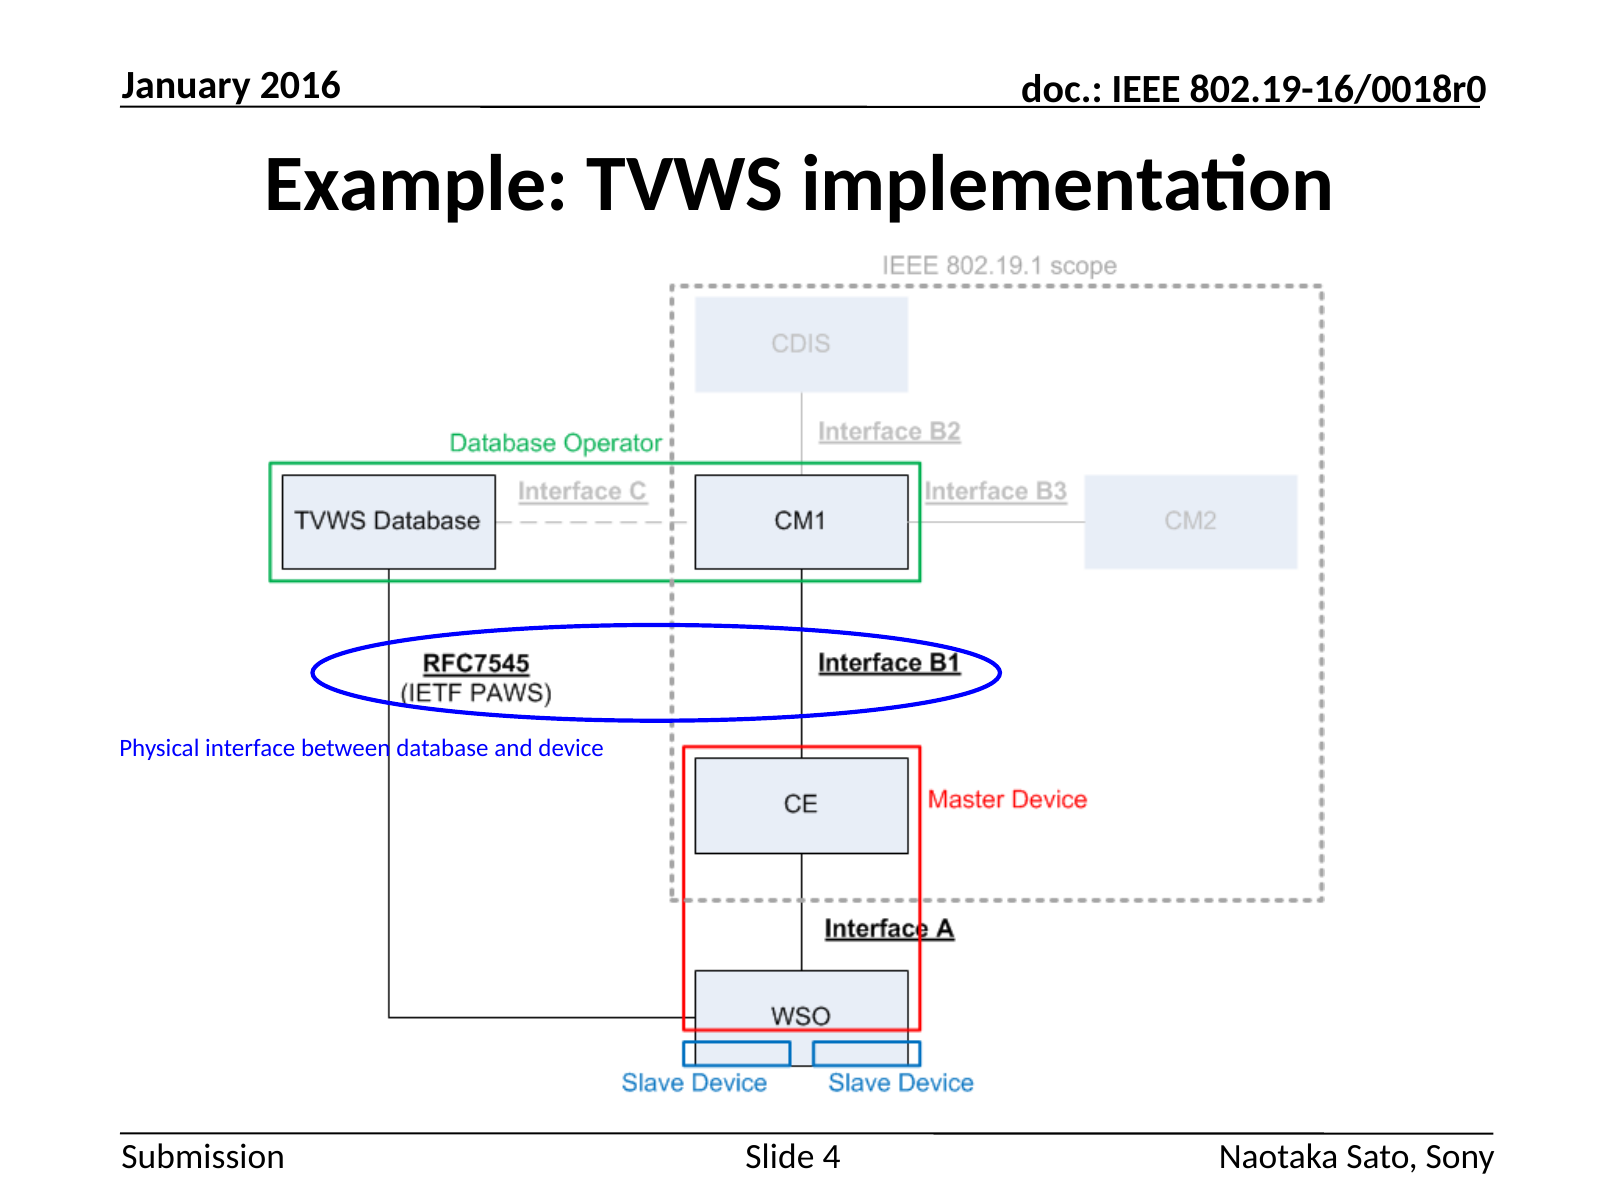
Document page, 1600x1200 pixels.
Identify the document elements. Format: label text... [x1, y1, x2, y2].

slide_number Slide 4 [733, 1132, 854, 1197]
footer Naotaka Sato, Sony [937, 1132, 1495, 1174]
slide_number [121, 58, 451, 107]
picture [268, 248, 1326, 1101]
text_box Physical interface between database and device [104, 723, 263, 769]
title Example: TVWS implementation [119, 119, 1480, 238]
